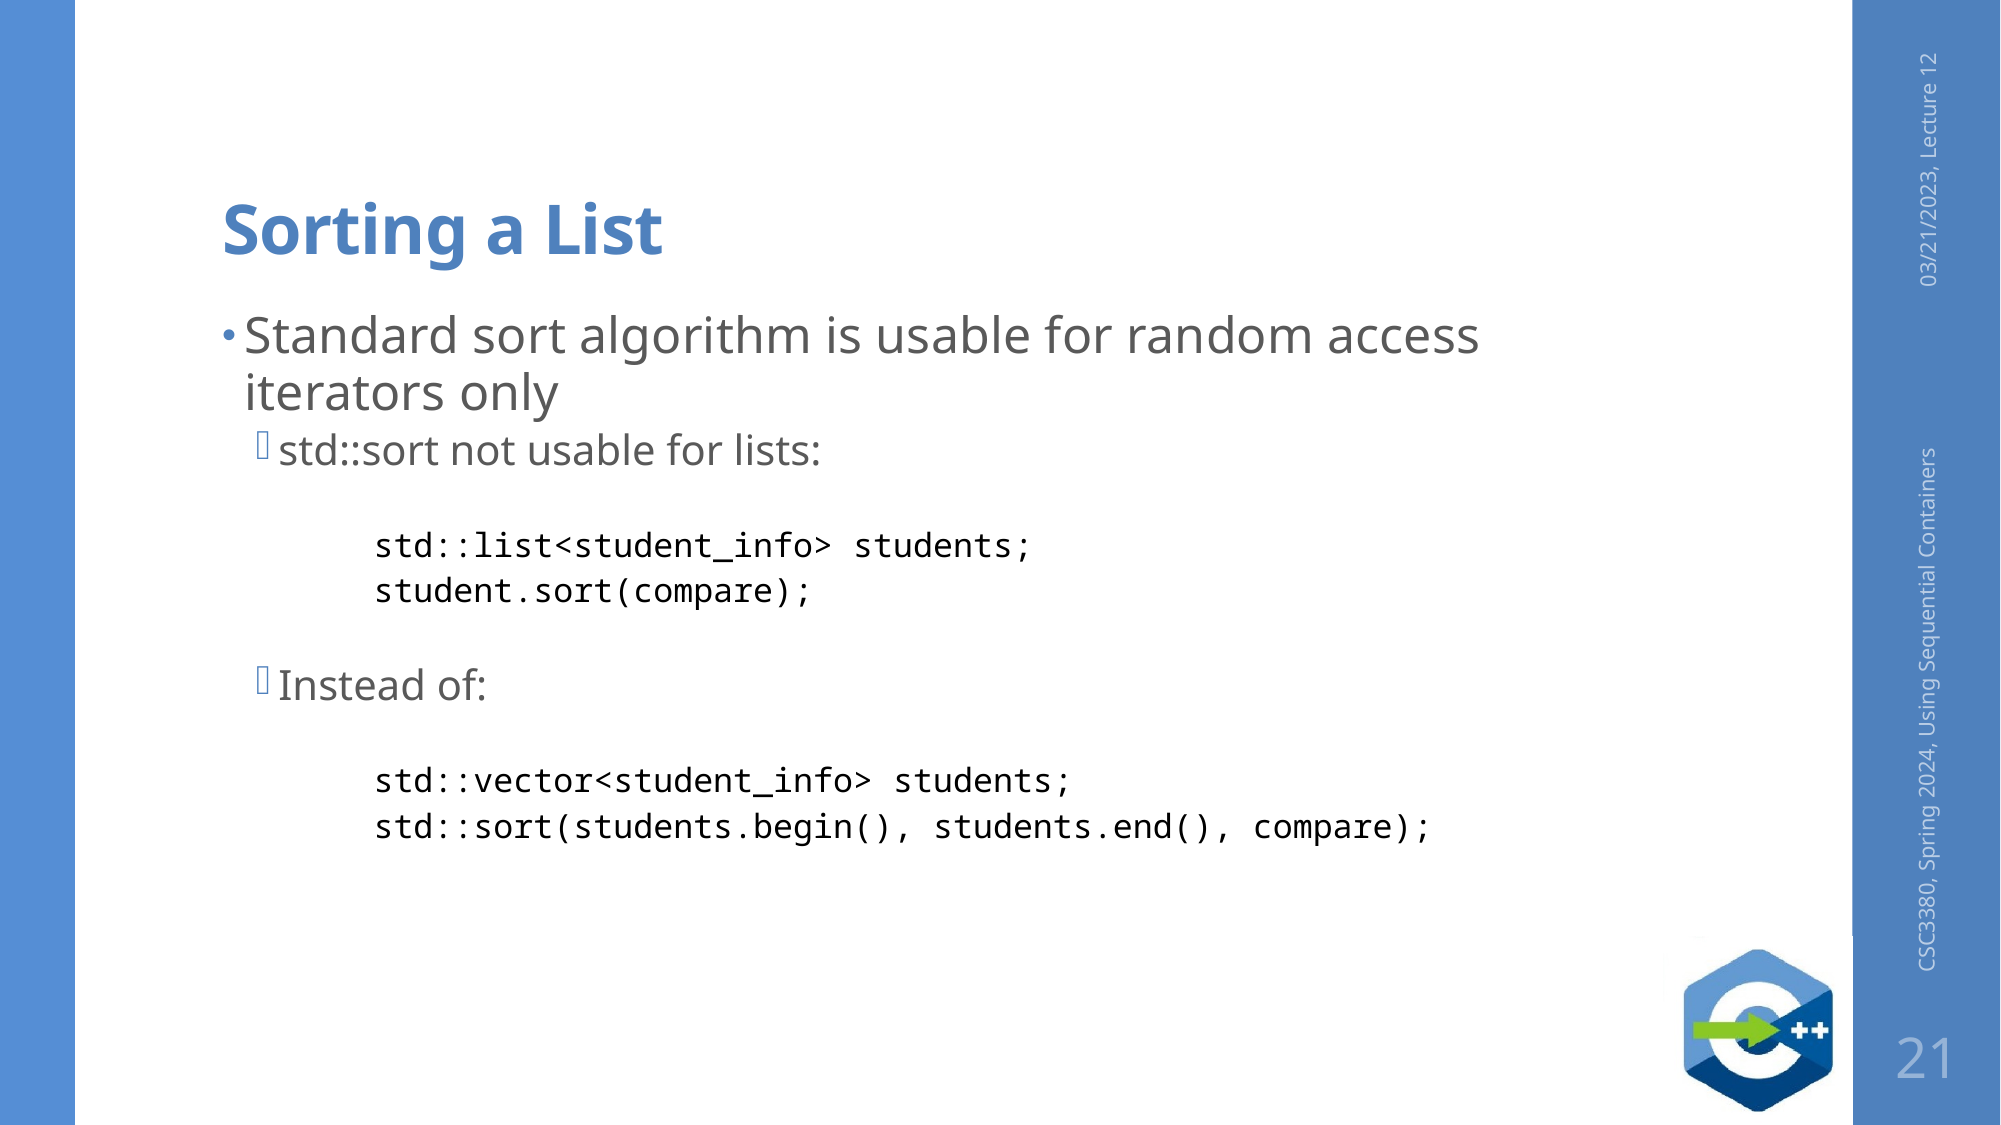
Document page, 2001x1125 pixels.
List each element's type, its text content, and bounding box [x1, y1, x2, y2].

title Sorting a List [206, 48, 1797, 278]
picture [1663, 936, 1853, 1125]
footer CSC3380, Spring 2024, Using Sequential Containers [1897, 400, 1958, 988]
slide_number 21 [1852, 1012, 2000, 1110]
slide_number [1897, 37, 1958, 351]
list Standard sort algorithm is usable for random access iterators only std::sort not usable for lists: std::list<student_info> students; student.sort(compare); Instead of: std::vector<student_info> students; std::sort(students.begin(), students.end(), compare); [206, 299, 1617, 1014]
